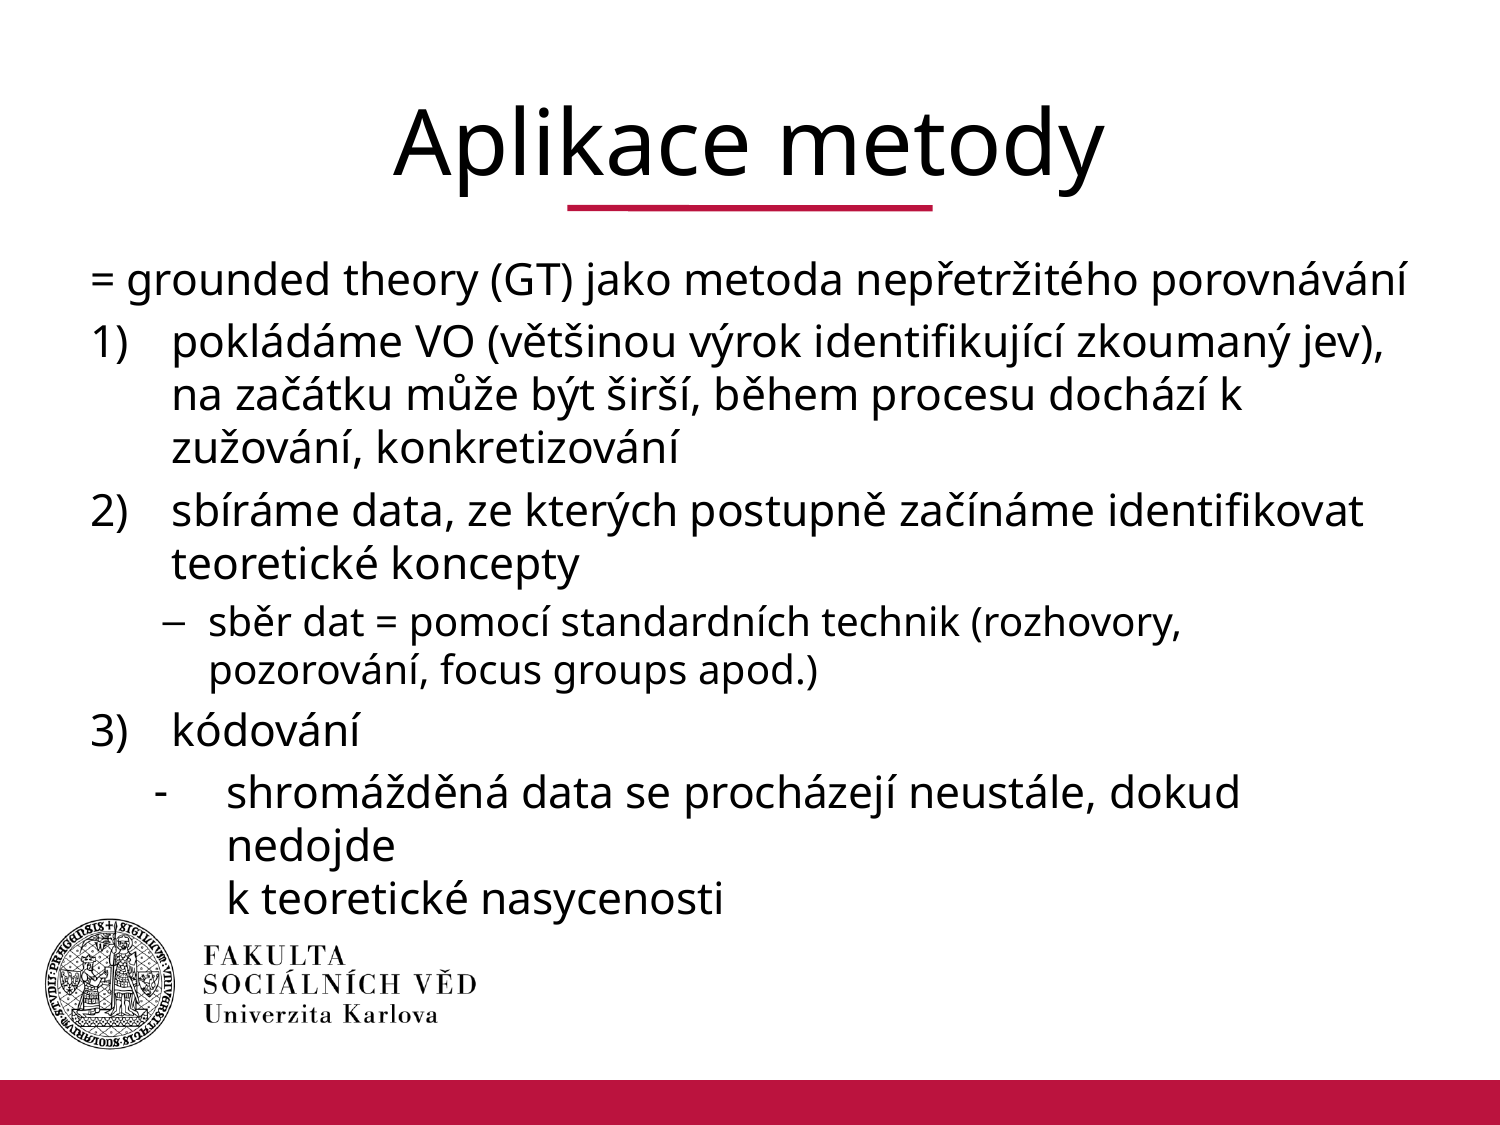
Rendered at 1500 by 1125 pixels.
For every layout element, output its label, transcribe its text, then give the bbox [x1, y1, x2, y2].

title Aplikace metody [75, 45, 1425, 233]
list = grounded theory (GT) jako metoda nepřetržitého porovnávání pokládáme VO (většinou výrok identifikující zkoumaný jev), na začátku může být širší, během procesu dochází k zužování, konkretizování sbíráme data, ze kterých postupně začínáme identifikovat teoretické koncepty sběr dat = pomocí standardních technik (rozhovory, pozorování, focus groups apod.) kódování shromážděná data se procházejí neustále, dokud nedojde k teoretické nasycenosti [75, 243, 1425, 986]
picture [41, 916, 479, 1051]
